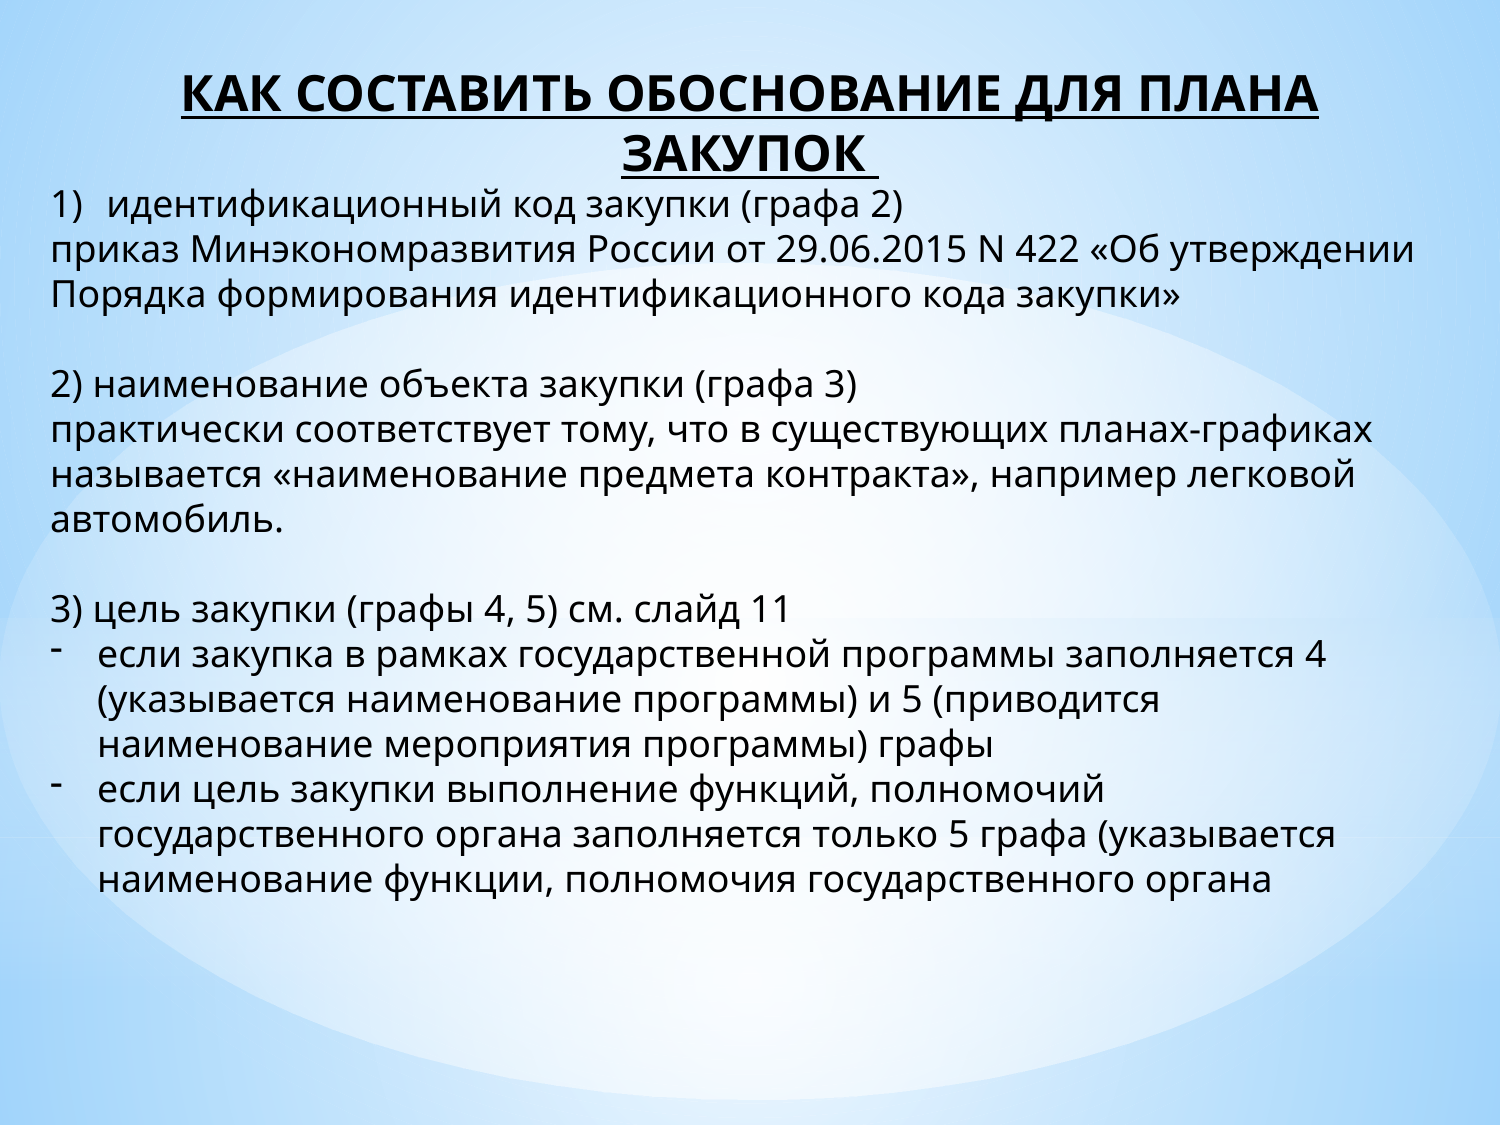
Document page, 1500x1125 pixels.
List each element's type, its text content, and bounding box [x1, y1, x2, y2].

text_box КАК СОСТАВИТЬ ОБОСНОВАНИЕ ДЛЯ ПЛАНА ЗАКУПОК [41, 54, 1459, 190]
text_box идентификационный код закупки (графа 2) приказ Минэкономразвития России от 29.06.2015 N 422 «Об утверждении Порядка формирования идентификационного кода закупки» 2) наименование объекта закупки (графа 3) практически соответствует тому, что в существующих планах-графиках называется «наименование предмета контракта», например легковой автомобиль. 3) цель закупки (графы 4, 5) см. слайд 11 если закупка в рамках государственной программы заполняется 4 (указывается наименование программы) и 5 (приводится наименование мероприятия программы) графы если цель закупки выполнение функций, полномочий государственного органа заполняется только 5 графа (указывается наименование функции, полномочия государственного органа [35, 172, 1453, 1043]
